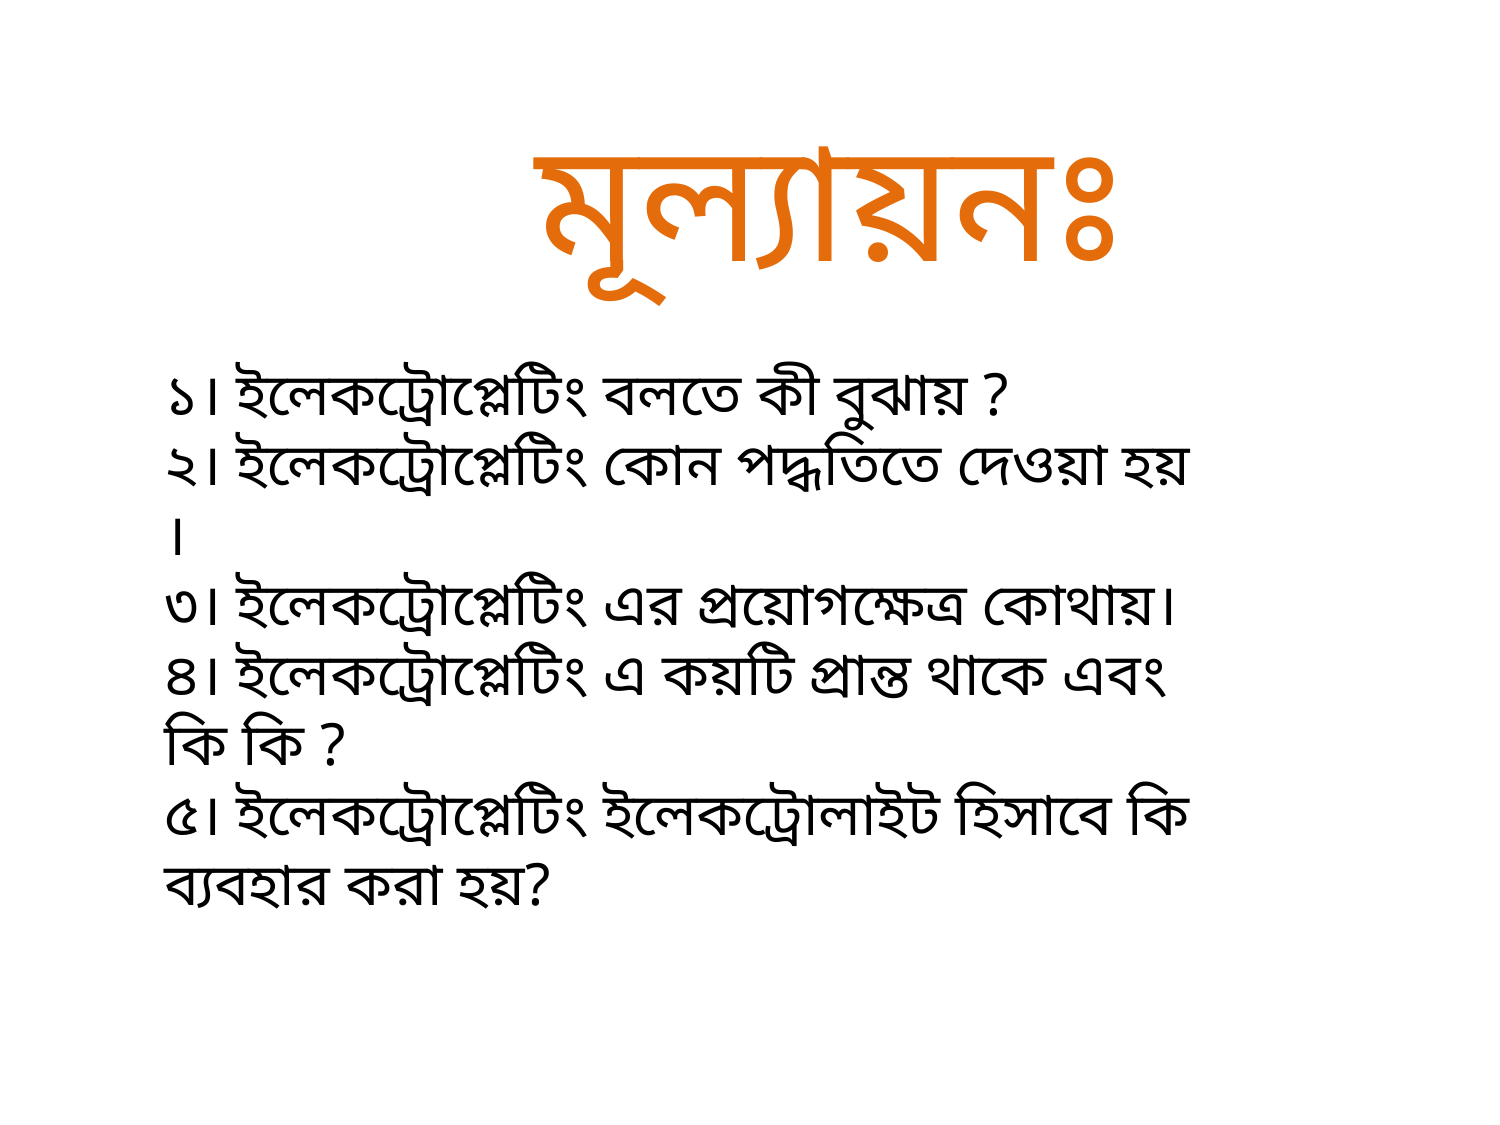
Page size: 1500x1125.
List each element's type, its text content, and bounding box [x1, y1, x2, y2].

text_box ১। ইলেকট্রোপ্লেটিং বলতে কী বুঝায় ? ২। ইলেকট্রোপ্লেটিং কোন পদ্ধতিতে দেওয়া হয় । ৩। ইলেকট্রোপ্লেটিং এর প্রয়োগক্ষেত্র কোথায়। ৪। ইলেকট্রোপ্লেটিং এ কয়টি প্রান্ত থাকে এবং কি কি ? ৫। ইলেকট্রোপ্লেটিং ইলেকট্রোলাইট হিসাবে কি ব্যবহার করা হয়? [149, 349, 1213, 925]
text_box মূল্যায়নঃ [187, 87, 1475, 303]
